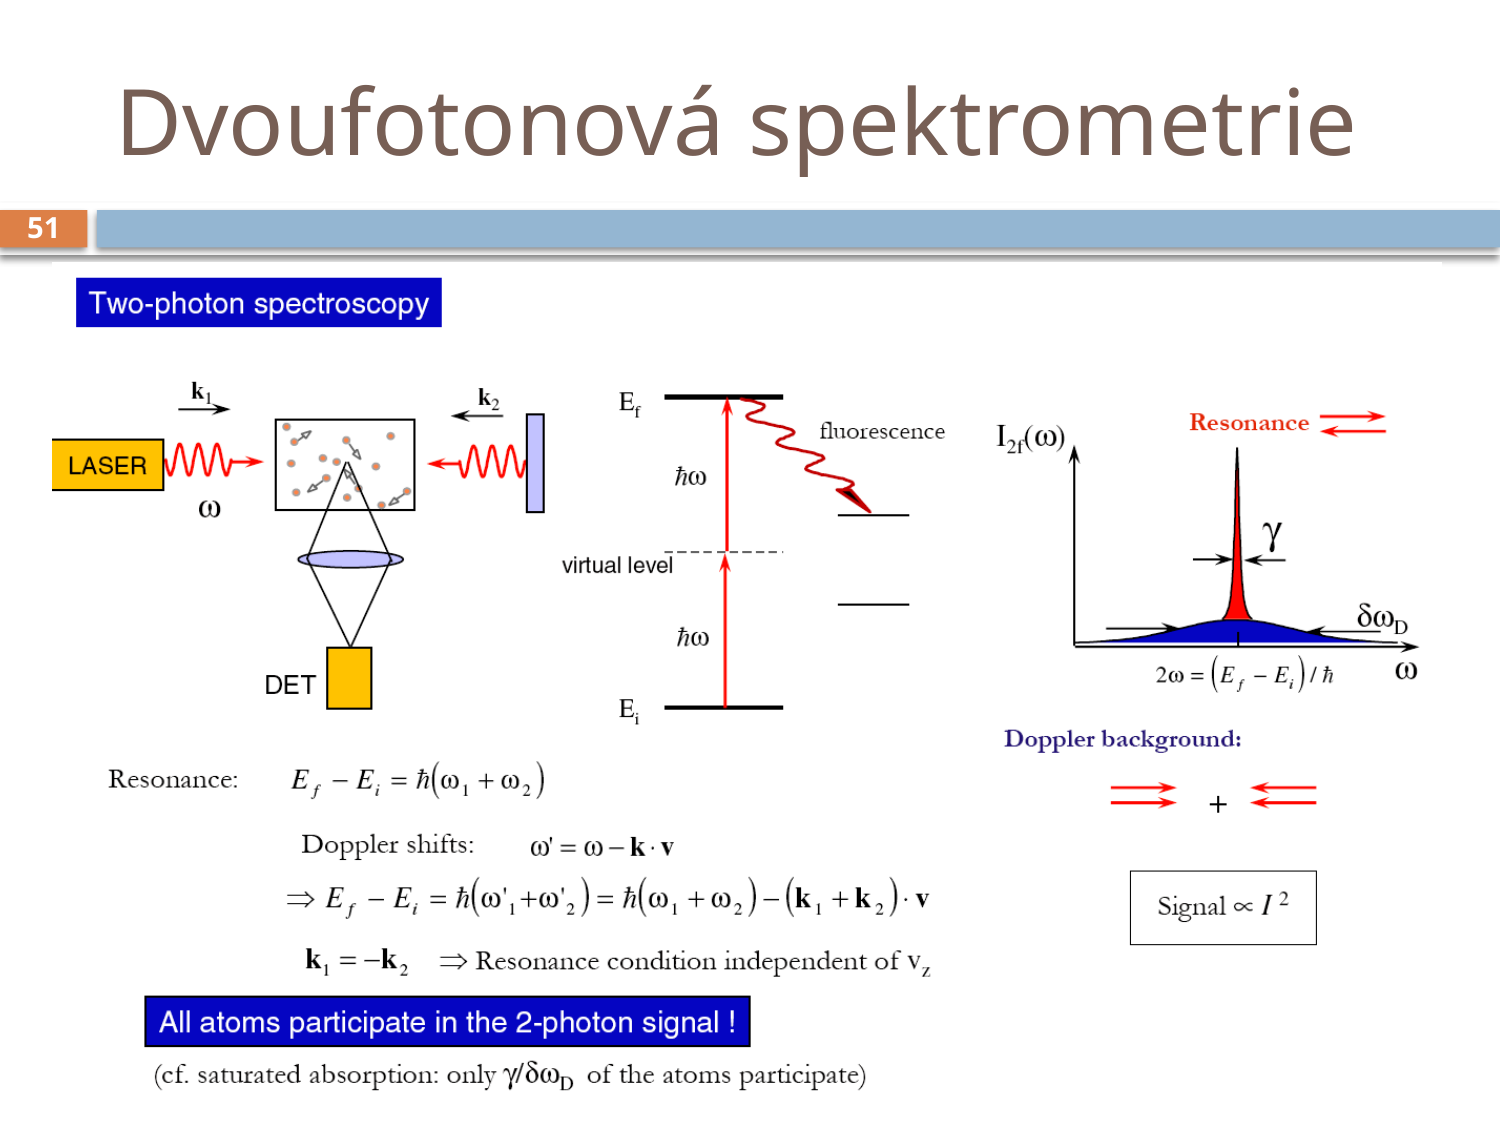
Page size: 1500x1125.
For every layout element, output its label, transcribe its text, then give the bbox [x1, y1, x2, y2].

slide_number 51 [0, 208, 88, 249]
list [51, 262, 1442, 1106]
title Dvoufotonová spektrometrie [100, 37, 1438, 200]
